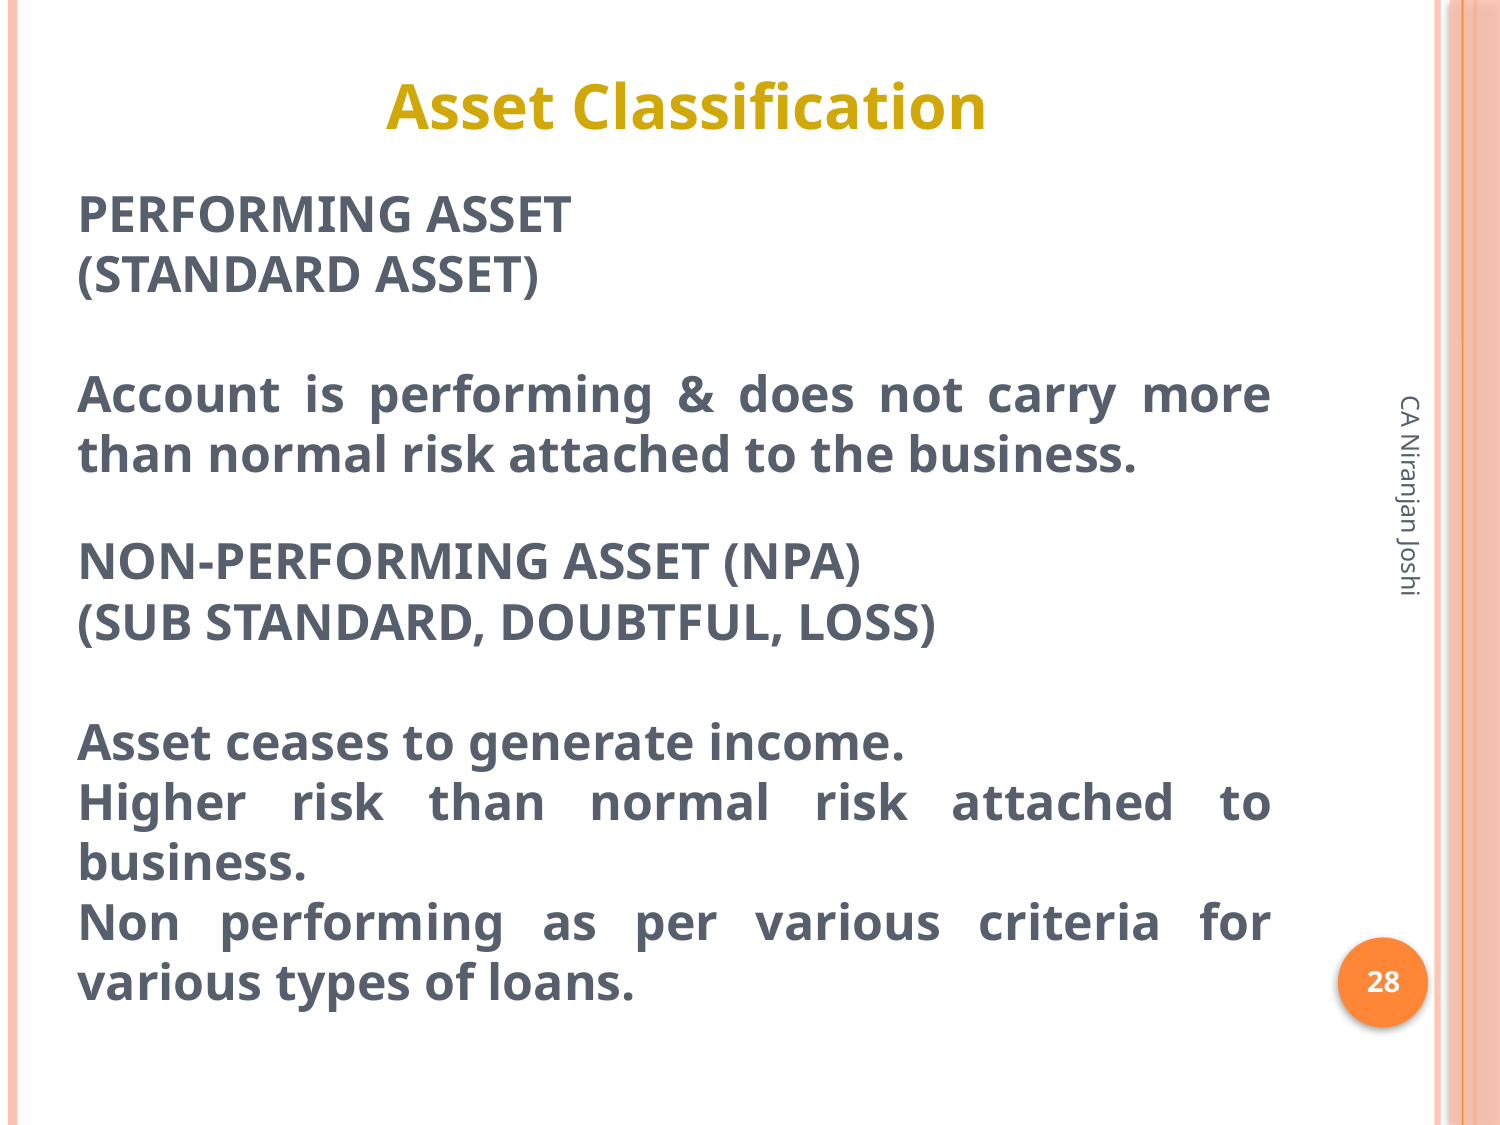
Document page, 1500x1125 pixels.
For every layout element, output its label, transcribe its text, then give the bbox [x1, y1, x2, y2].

title Asset Classification [75, 45, 1300, 150]
slide_number 28 [1333, 940, 1434, 1027]
list PERFORMING ASSET (STANDARD ASSET) Account is performing & does not carry more than normal risk attached to the business. NON-PERFORMING ASSET (NPA) (SUB STANDARD, DOUBTFUL, LOSS) Asset ceases to generate income. Higher risk than normal risk attached to business. Non performing as per various criteria for various types of loans. [62, 174, 1288, 1075]
footer CA Niranjan Joshi [1379, 380, 1440, 906]
